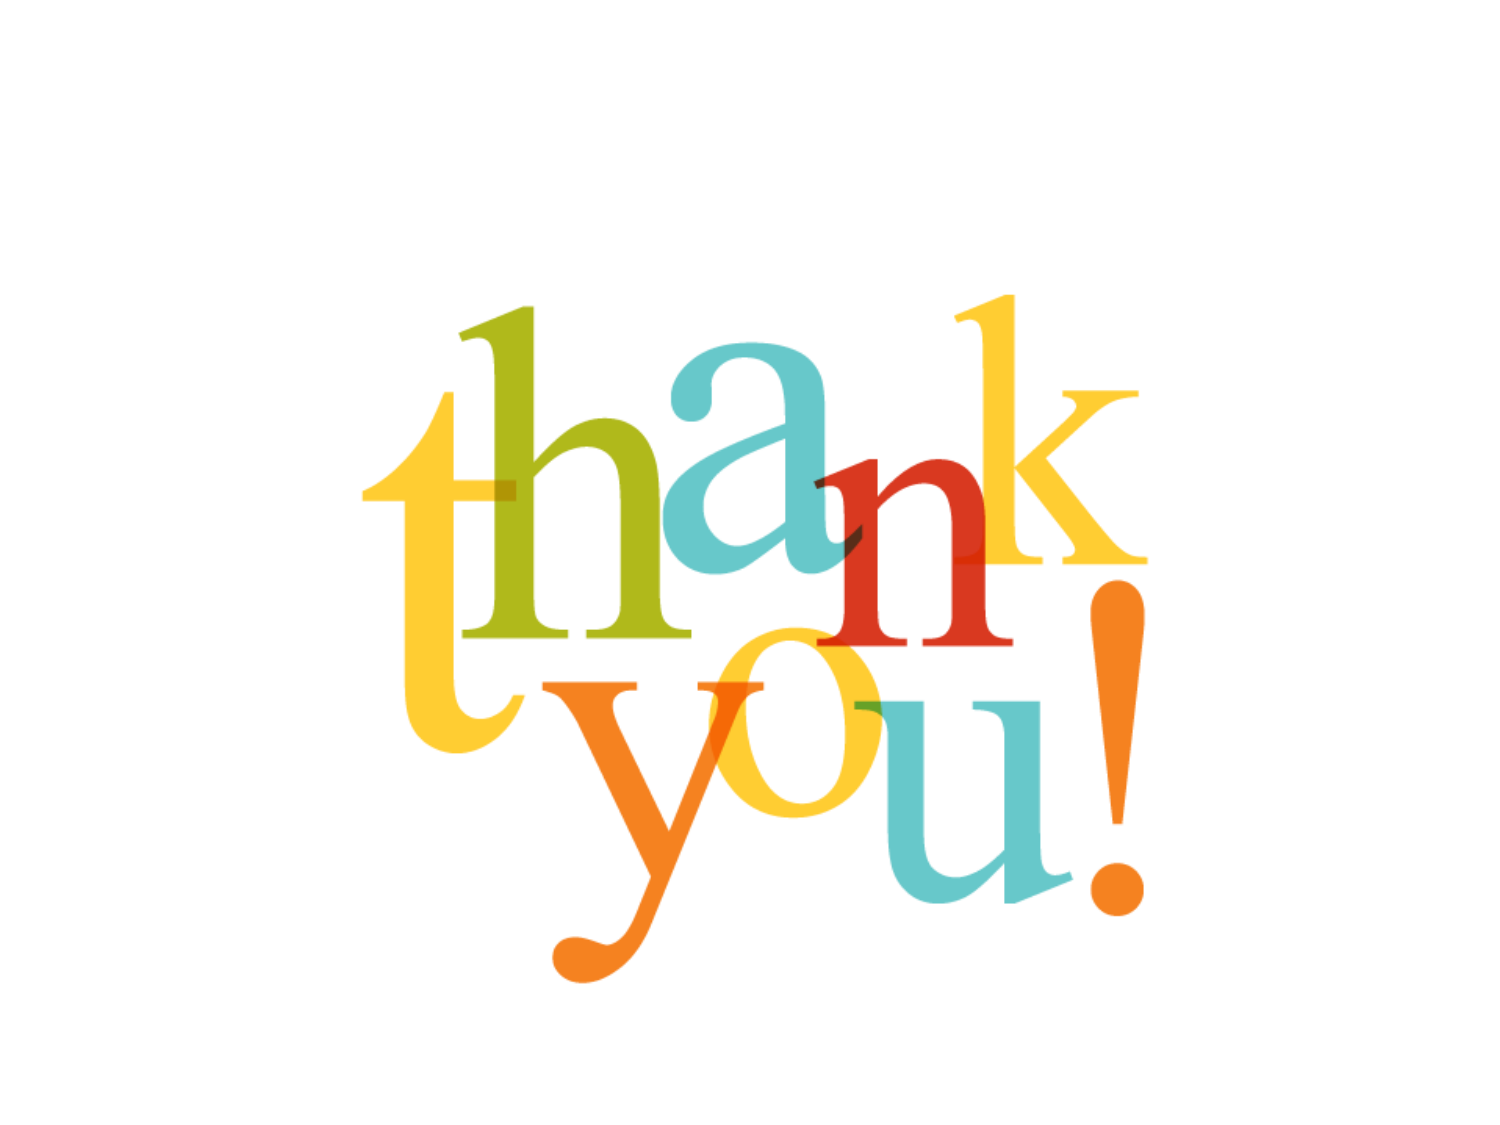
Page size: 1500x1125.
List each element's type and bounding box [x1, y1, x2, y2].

picture [324, 112, 1209, 1029]
